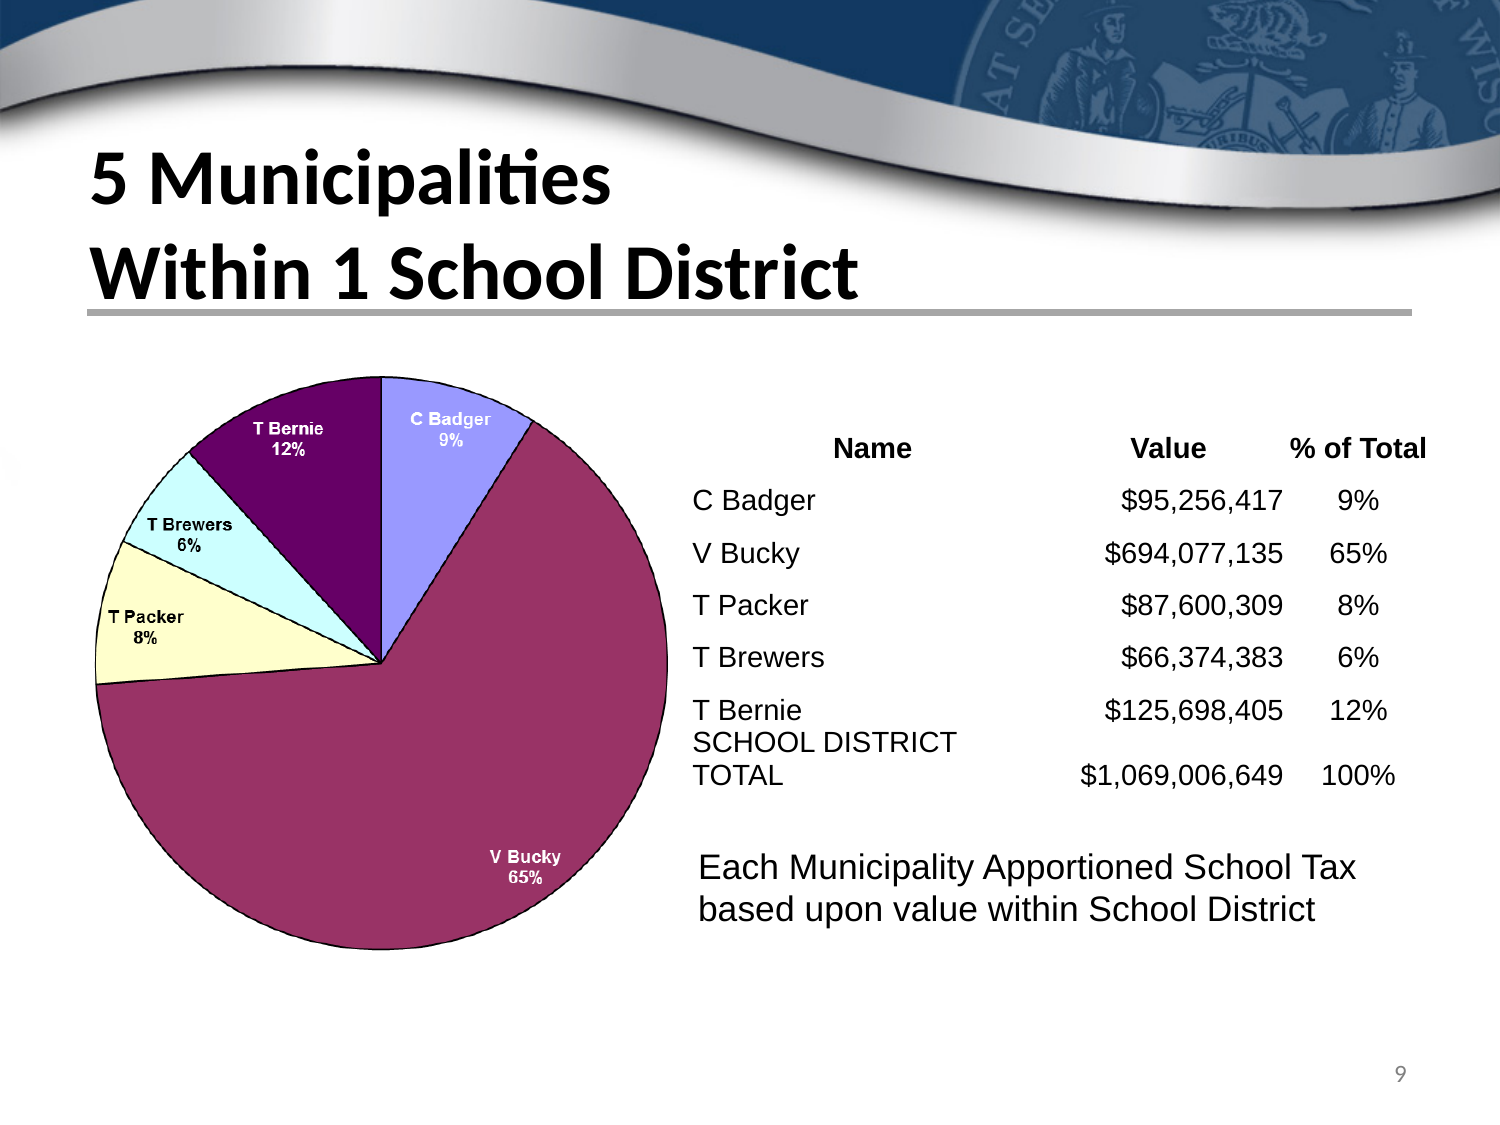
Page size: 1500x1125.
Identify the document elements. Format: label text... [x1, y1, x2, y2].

picture [0, 0, 1500, 1125]
table_cell T Brewers [692, 622, 1053, 674]
table_cell $1,069,006,649 [1053, 726, 1284, 792]
table_cell $95,256,417 [1053, 465, 1284, 517]
table_cell T Packer [692, 569, 1053, 622]
table_cell 100% [1284, 726, 1433, 792]
table_cell $125,698,405 [1053, 674, 1284, 726]
table_cell SCHOOL DISTRICT TOTAL [692, 726, 1053, 792]
table_cell V Bucky [692, 517, 1053, 569]
table_cell 9% [1284, 465, 1433, 517]
table_cell $66,374,383 [1053, 622, 1284, 674]
table_cell T Bernie [692, 674, 1053, 726]
table_cell 12% [1284, 674, 1433, 726]
title 5 Municipalities Within 1 School District [75, 117, 1413, 233]
table_cell 65% [1284, 517, 1433, 569]
table_cell 6% [1284, 622, 1433, 674]
table_cell 8% [1284, 569, 1433, 622]
table_header Value [1053, 413, 1284, 465]
table_cell C Badger [692, 465, 1053, 517]
table_header % of Total [1284, 413, 1433, 465]
table_header Name [692, 413, 1053, 465]
table_cell $694,077,135 [1053, 517, 1284, 569]
text_box Each Municipality Apportioned School Tax based upon value within School District [684, 836, 1434, 937]
table_cell $87,600,309 [1053, 569, 1284, 622]
slide_number 9 [1071, 1042, 1422, 1103]
